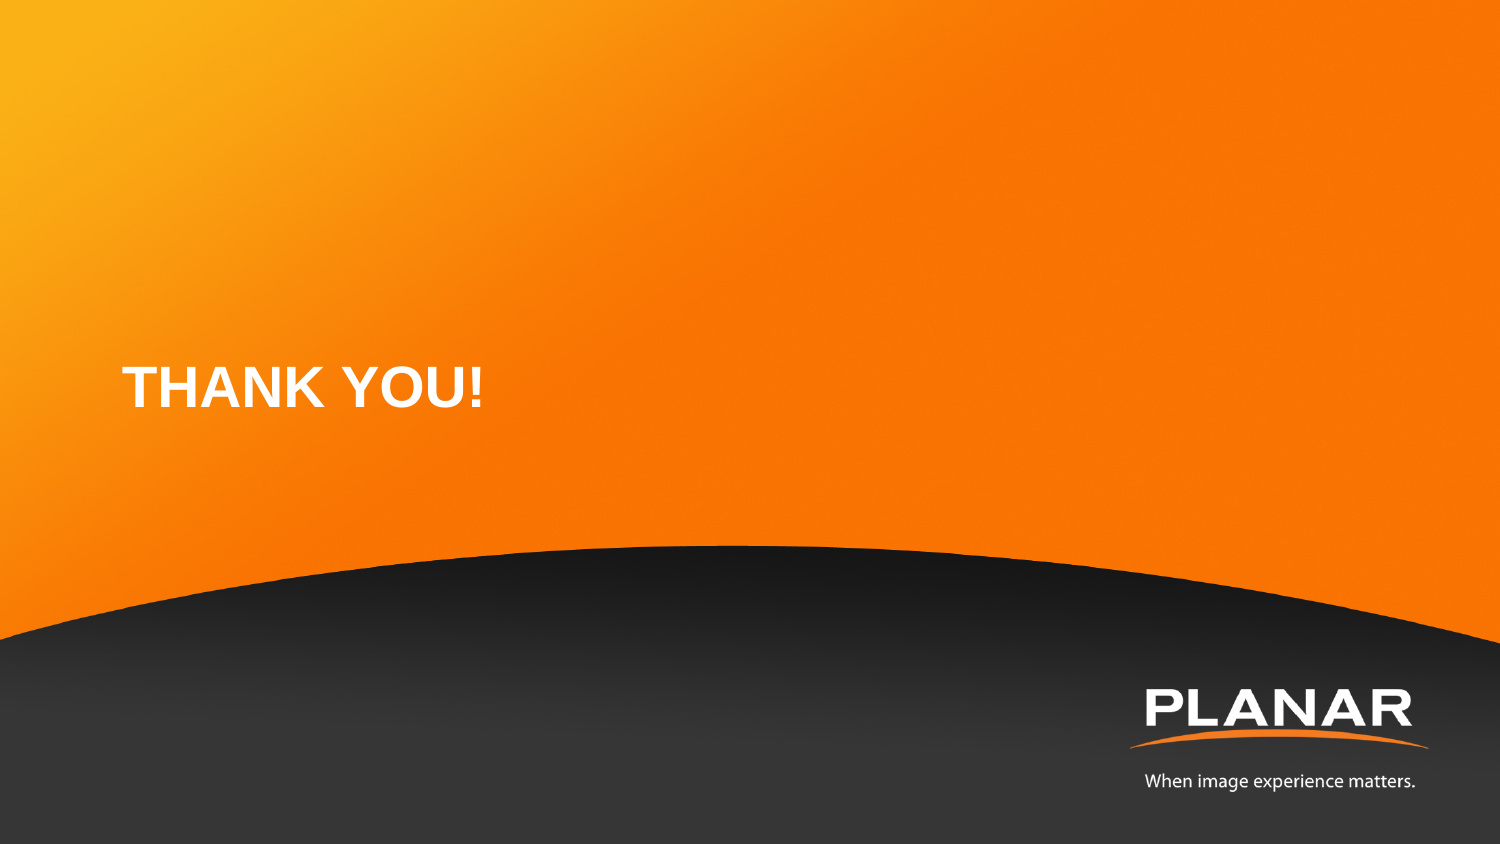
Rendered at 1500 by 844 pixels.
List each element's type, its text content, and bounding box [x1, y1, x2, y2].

picture [0, 0, 1500, 844]
title Thank you! [107, 352, 1383, 427]
